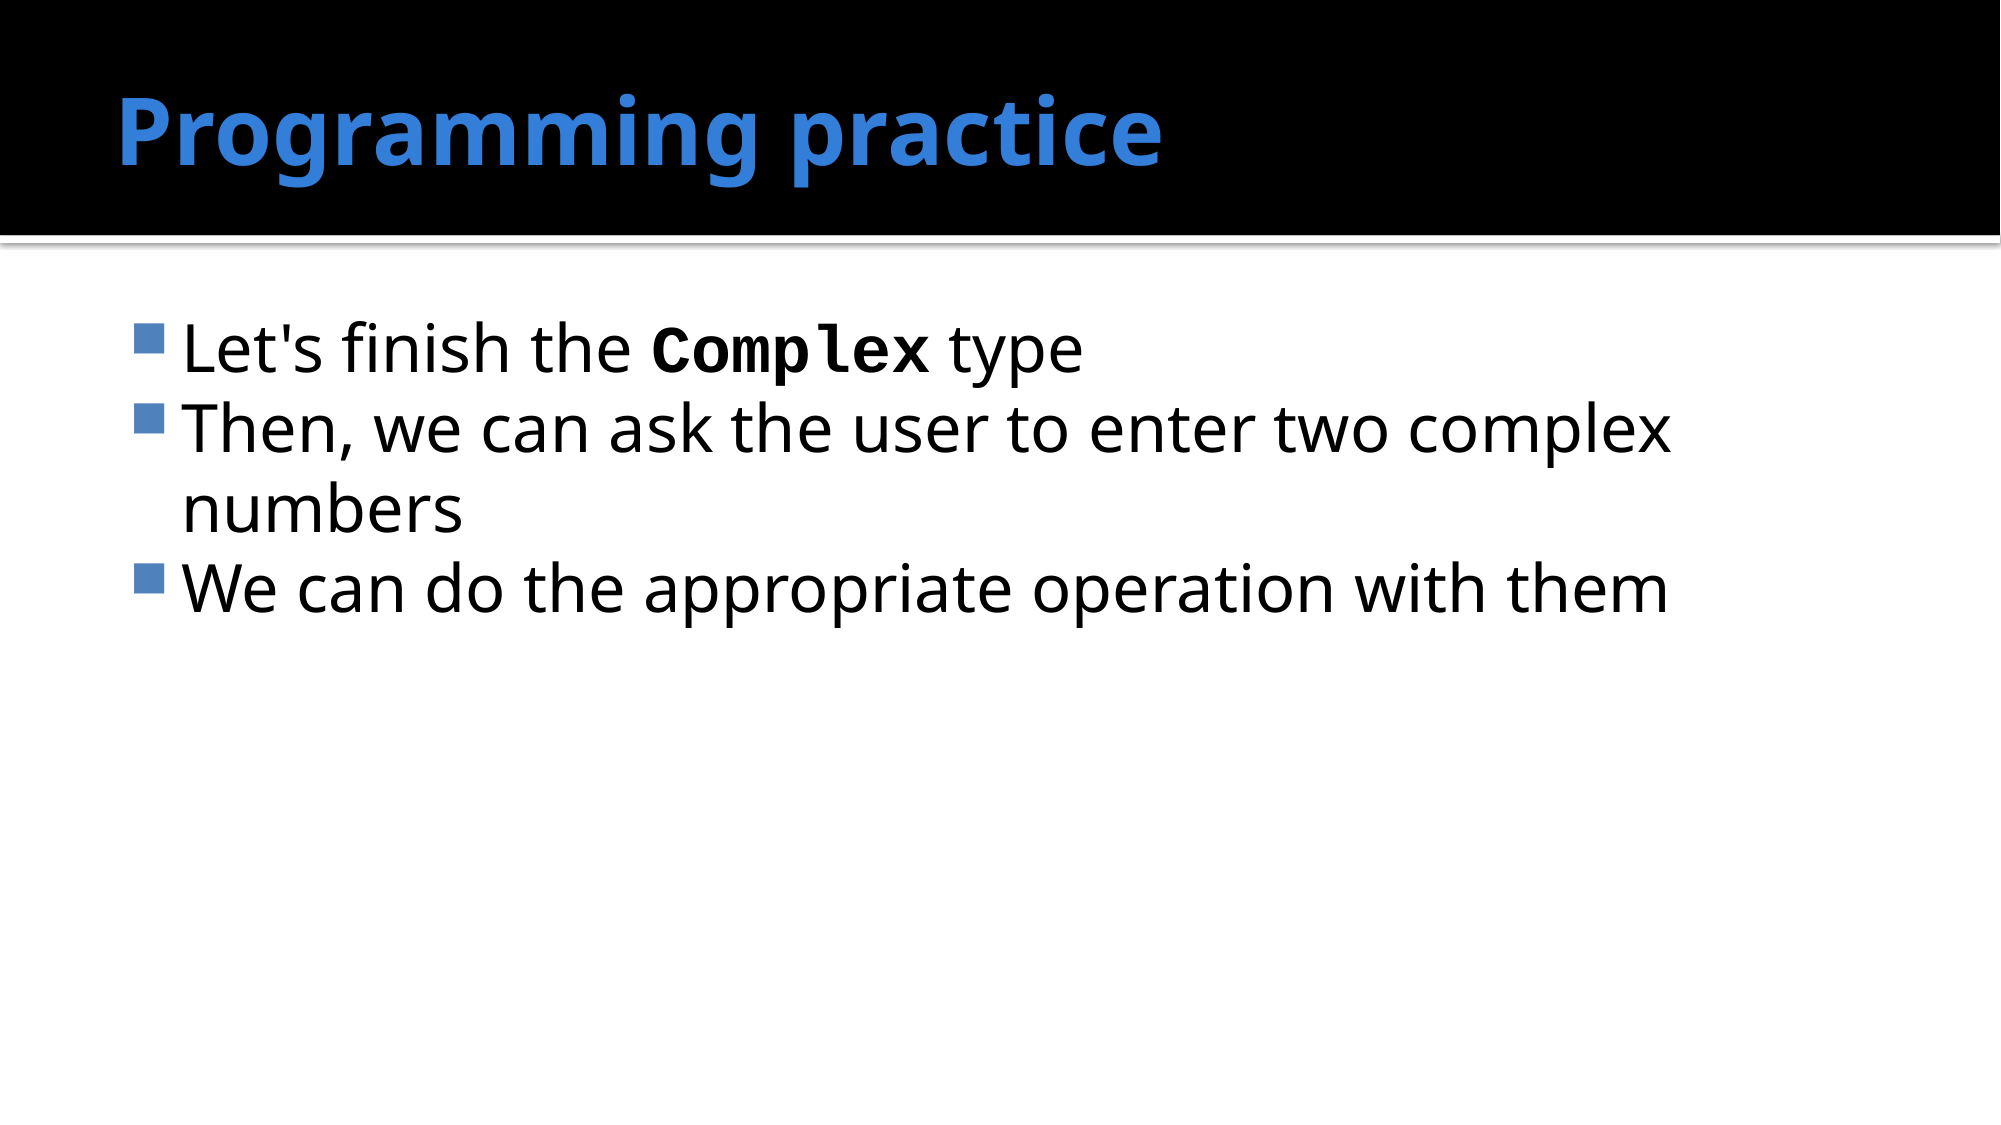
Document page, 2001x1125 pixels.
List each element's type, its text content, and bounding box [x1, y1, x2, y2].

list Let's finish the Complex type Then, we can ask the user to enter two complex numbers We can do the appropriate operation with them [99, 291, 1900, 1050]
title Programming practice [99, 25, 1900, 231]
